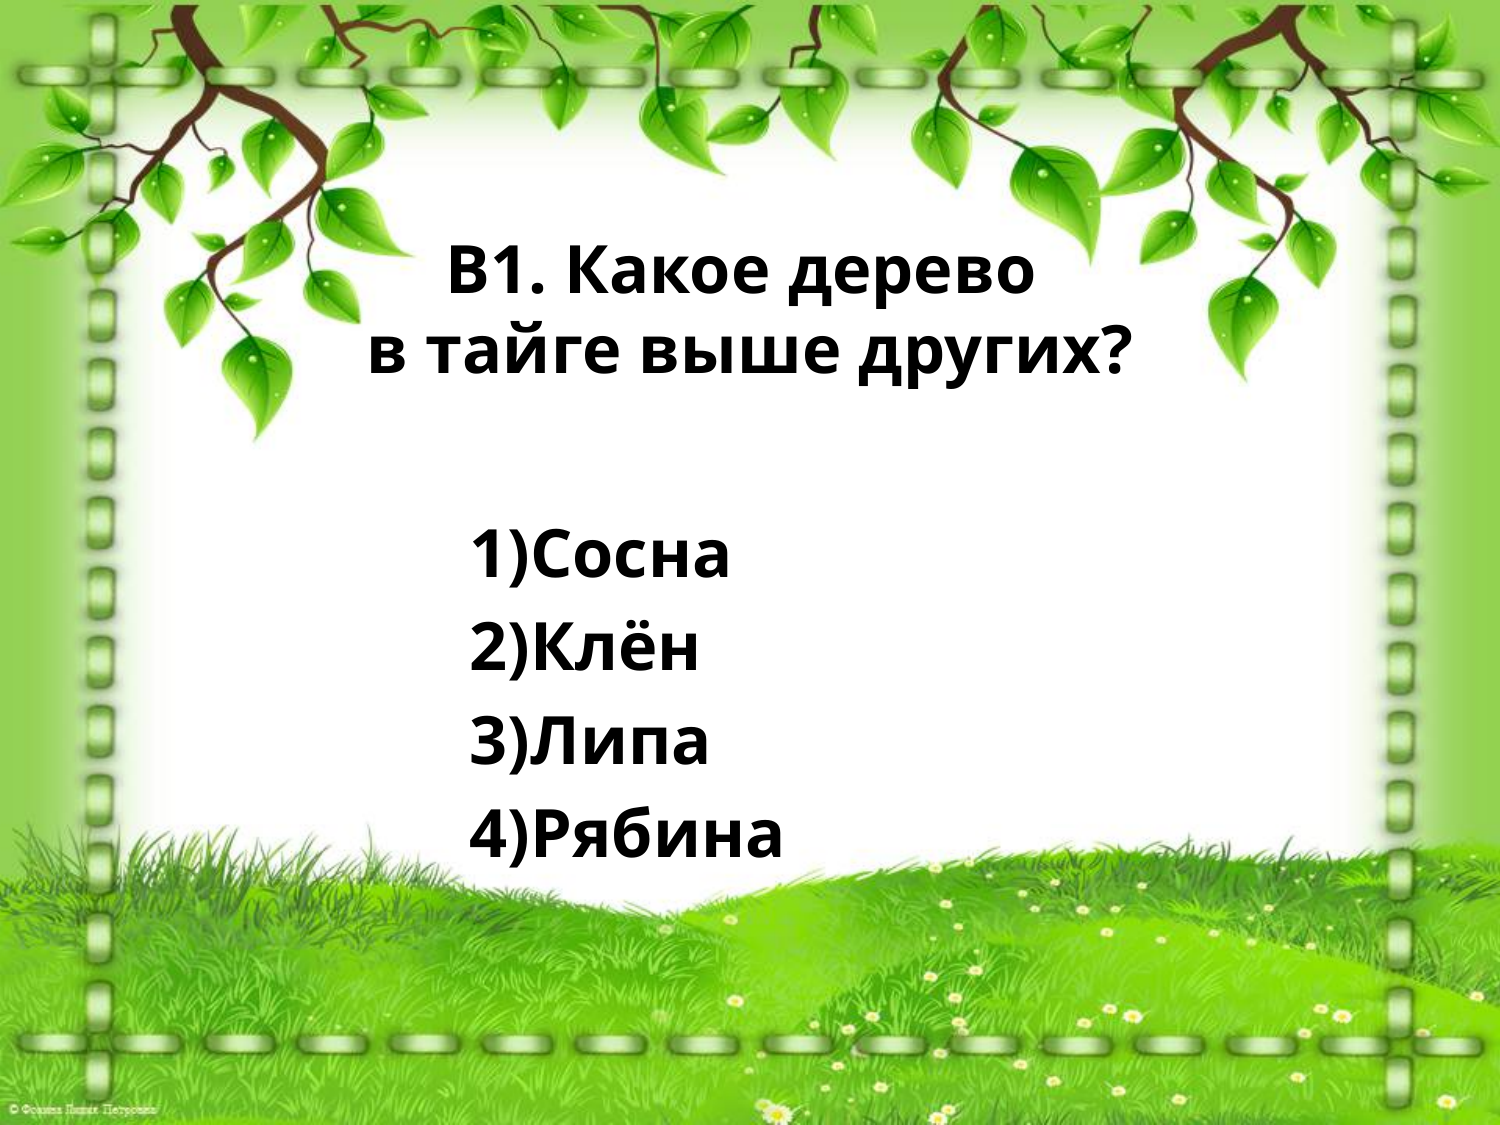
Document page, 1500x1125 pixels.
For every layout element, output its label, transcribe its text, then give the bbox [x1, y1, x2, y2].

list Сосна Клён Липа Рябина [454, 503, 1425, 1005]
title В1. Какое дерево в тайге выше других? [75, 219, 1425, 492]
picture [0, 0, 1500, 1125]
